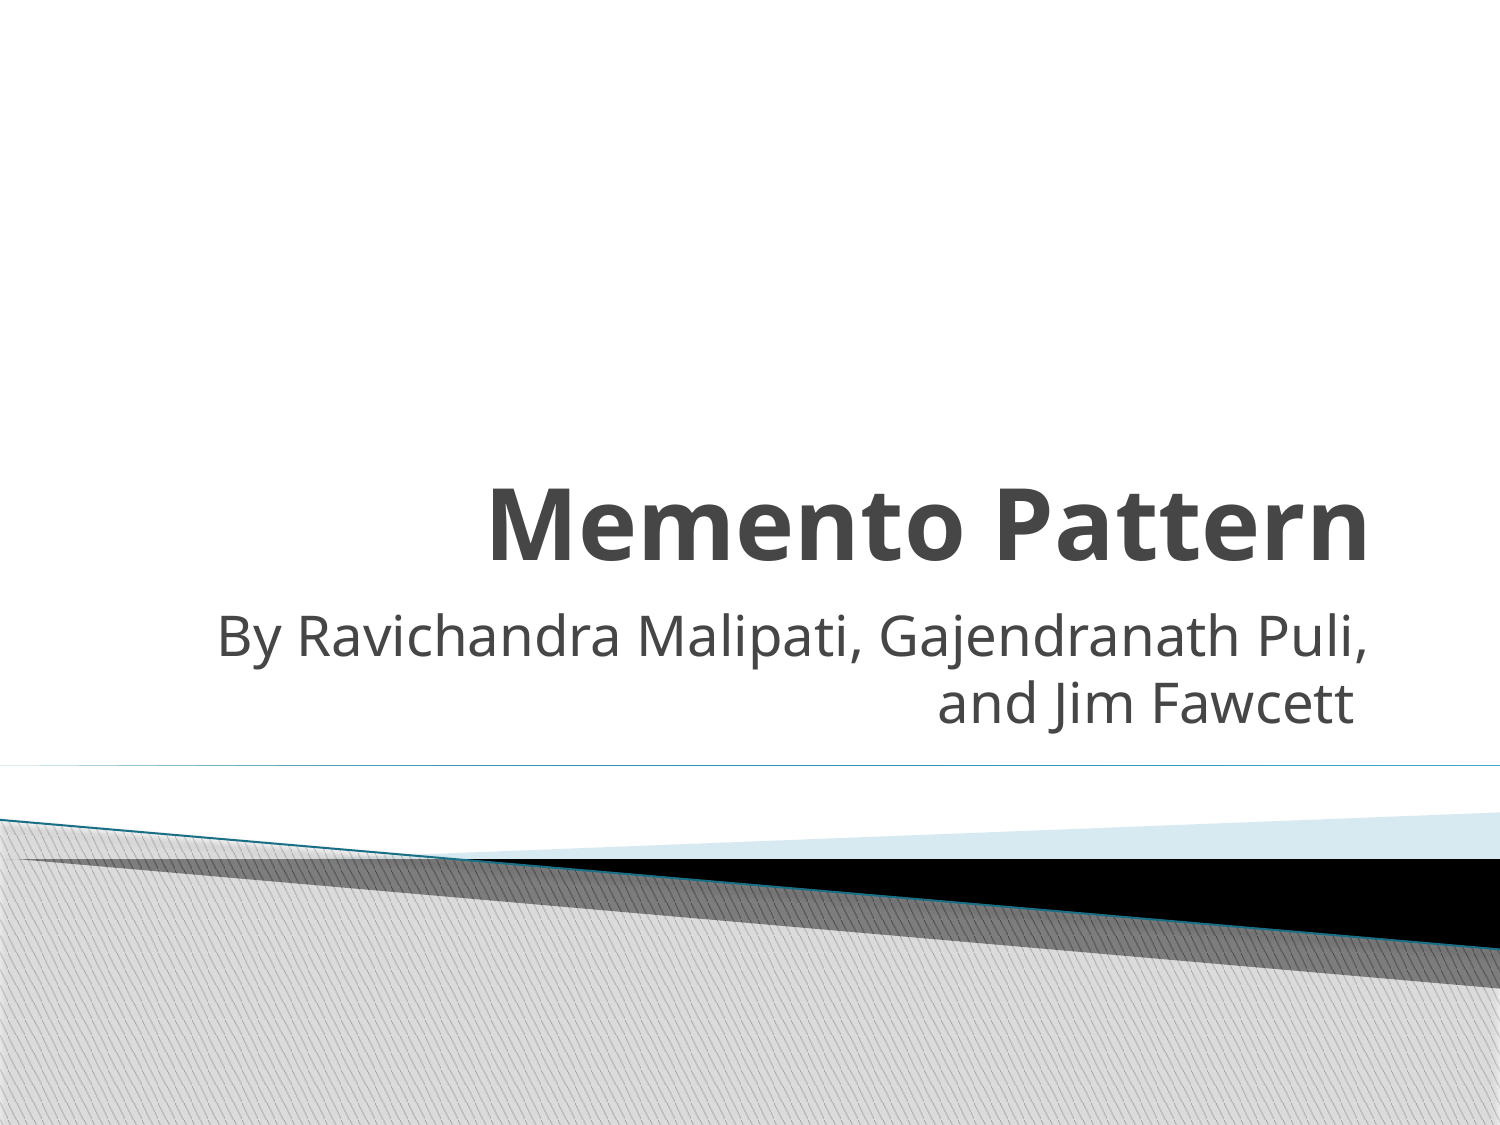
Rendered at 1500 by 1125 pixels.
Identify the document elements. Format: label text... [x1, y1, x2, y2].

picture [5, 859, 1500, 989]
subtitle By Ravichandra Malipati, Gajendranath Puli, and Jim Fawcett [112, 592, 1388, 790]
title Memento Pattern [112, 287, 1388, 588]
